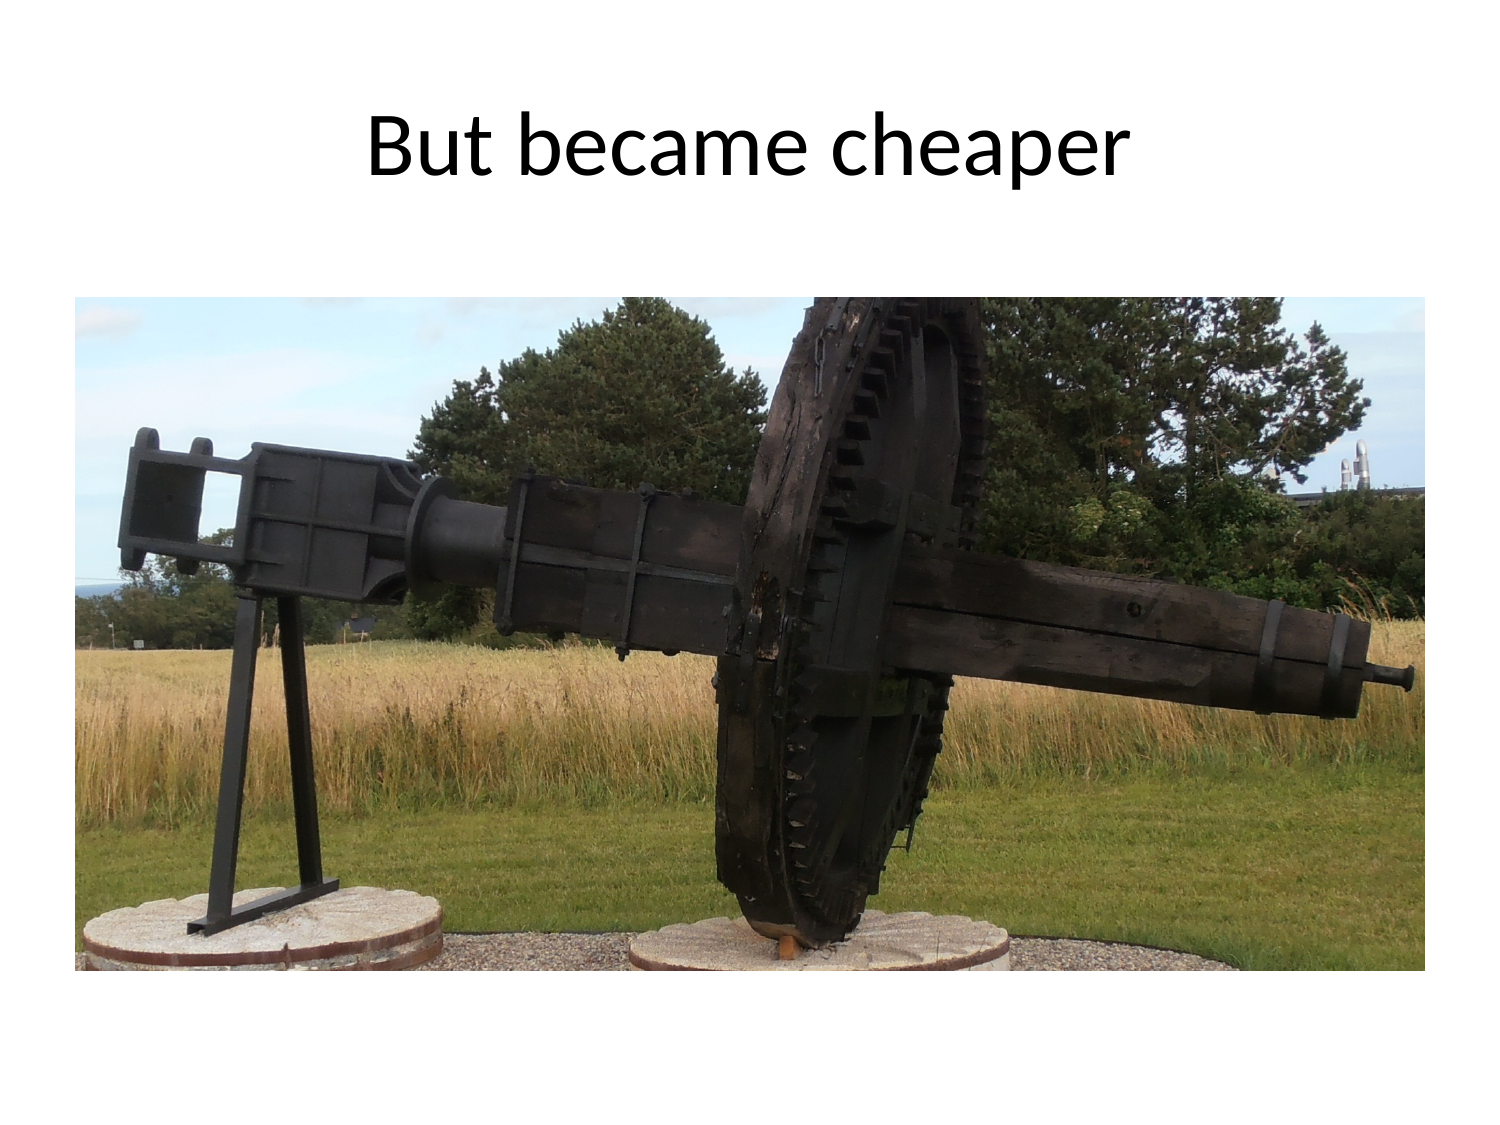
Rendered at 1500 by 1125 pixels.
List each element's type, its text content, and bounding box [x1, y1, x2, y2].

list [74, 296, 1426, 971]
title But became cheaper [75, 45, 1425, 233]
